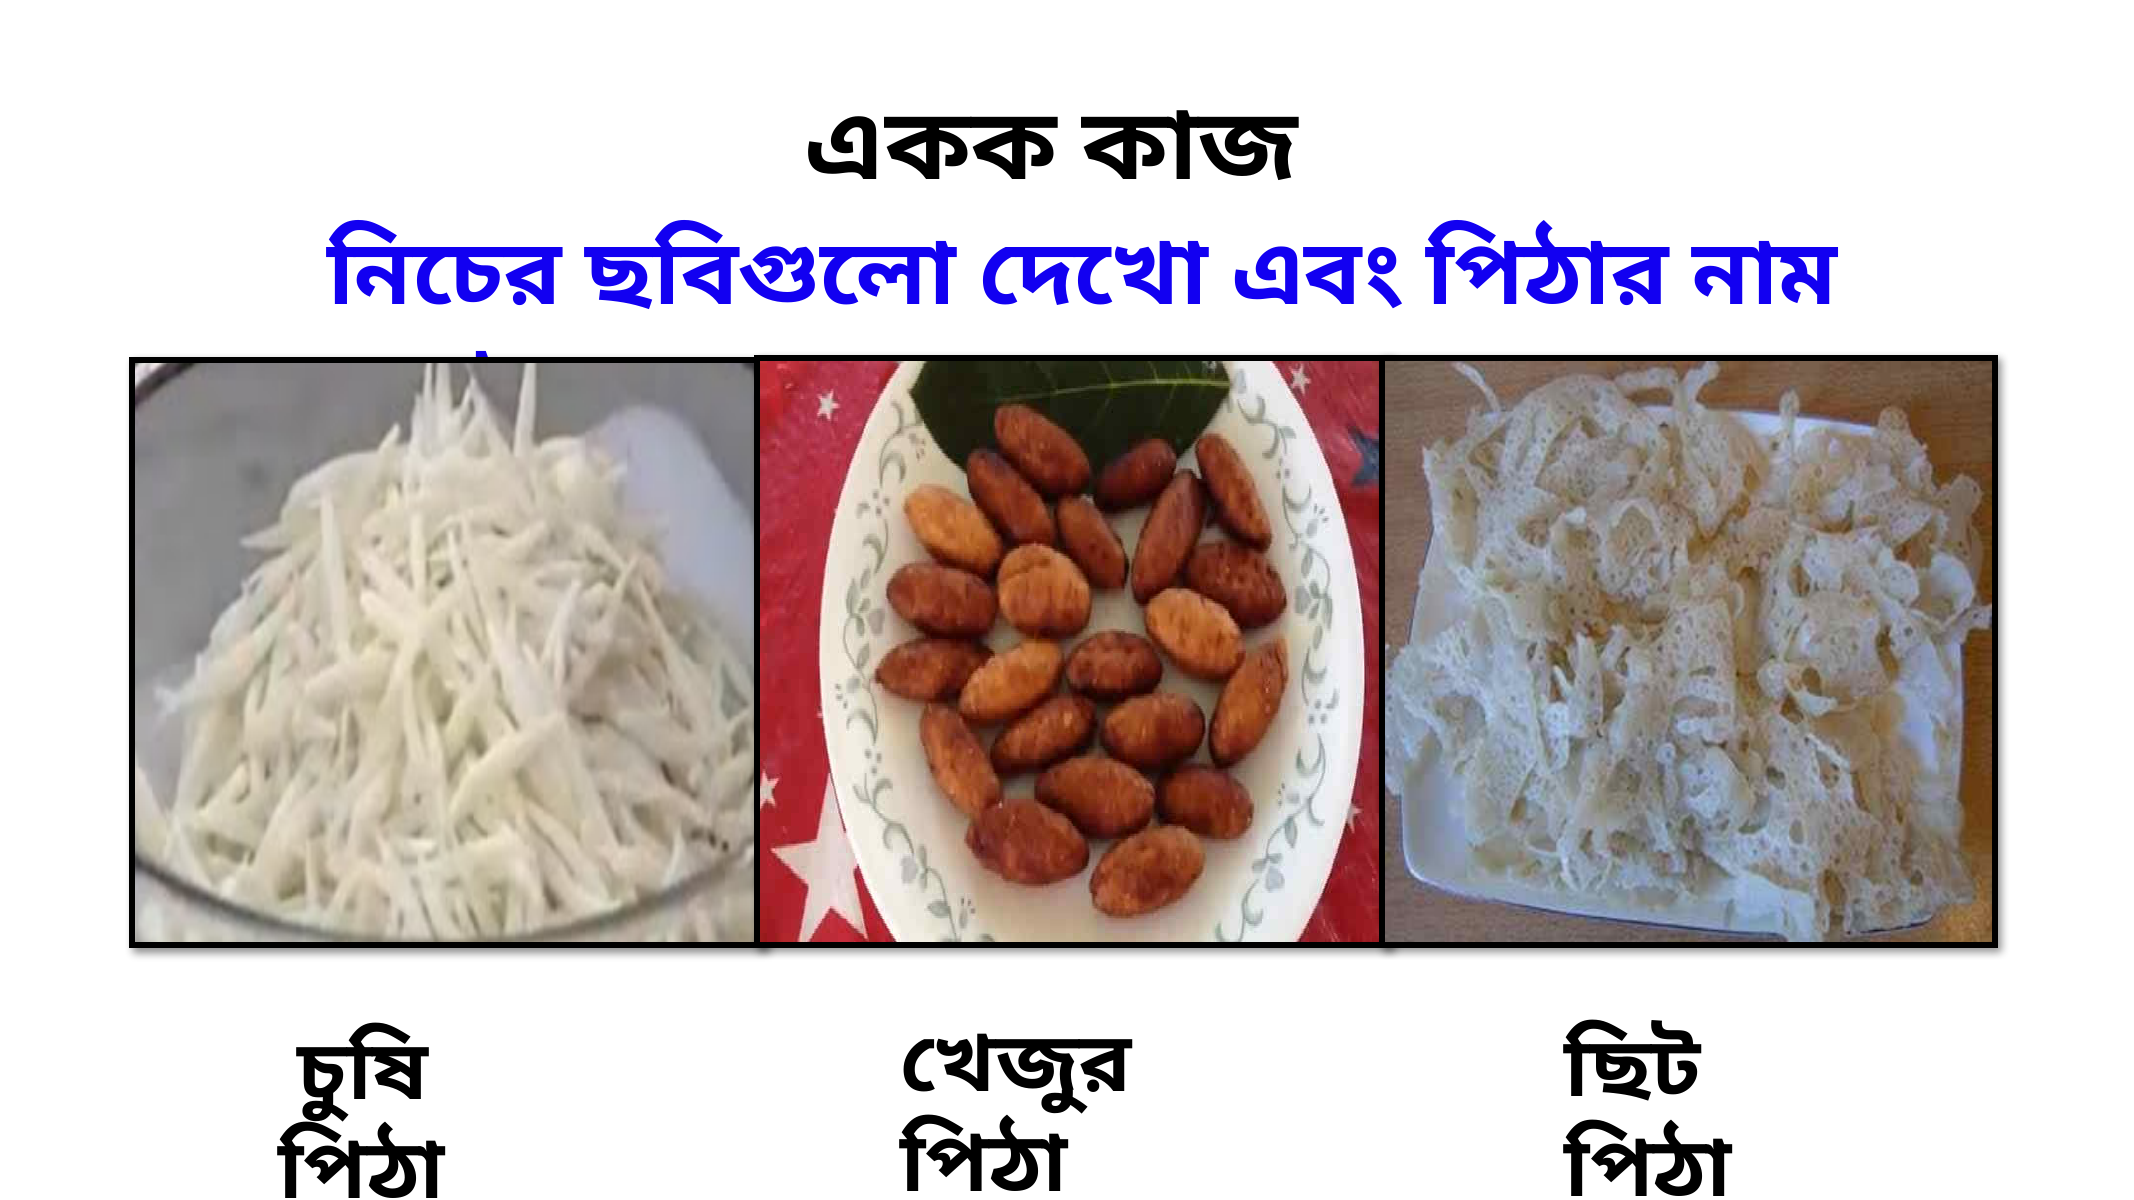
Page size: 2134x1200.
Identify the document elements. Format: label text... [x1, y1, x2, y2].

text_box খেজুর পিঠা [885, 1000, 1274, 1200]
text_box চুষি পিঠা [263, 1008, 610, 1200]
picture [134, 360, 1992, 943]
text_box একক কাজ [784, 71, 1321, 207]
text_box নিচের ছবিগুলো দেখো এবং পিঠার নাম বলো। [288, 205, 1864, 355]
text_box ছিট পিঠা [1549, 1005, 1864, 1200]
